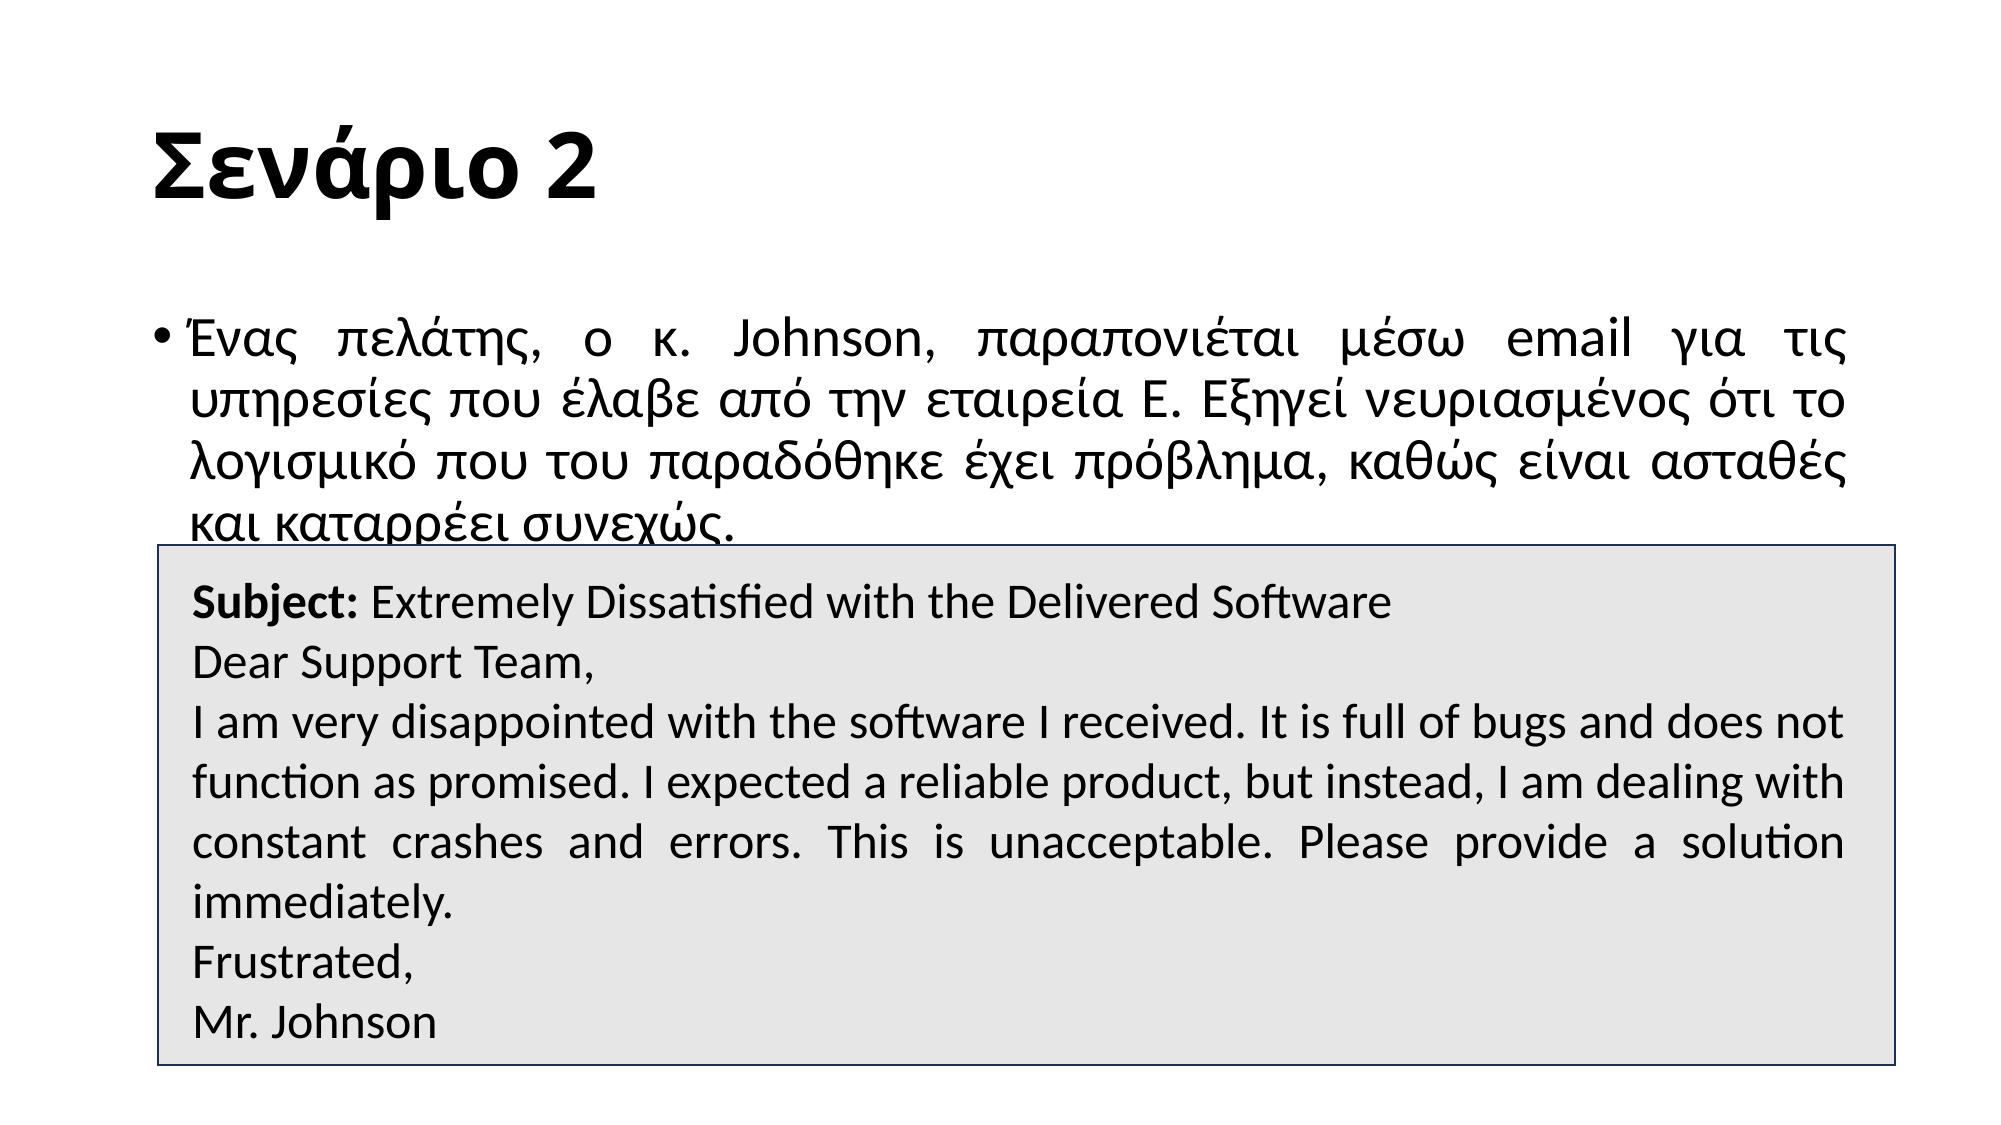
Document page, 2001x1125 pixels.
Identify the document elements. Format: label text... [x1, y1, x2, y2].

text_box [157, 544, 1896, 1066]
list Ένας πελάτης, ο κ. Johnson, παραπονιέται μέσω email για τις υπηρεσίες που έλαβε από την εταιρεία Ε. Εξηγεί νευριασμένος ότι το λογισμικό που του παραδόθηκε έχει πρόβλημα, καθώς είναι ασταθές και καταρρέει συνεχώς. [137, 299, 1863, 563]
title Σενάριο 2 [137, 59, 1863, 278]
text_box Subject: Extremely Dissatisfied with the Delivered Software Dear Support Team, I am very disappointed with the software I received. It is full of bugs and does not function as promised. I expected a reliable product, but instead, I am dealing with constant crashes and errors. This is unacceptable. Please provide a solution immediately. Frustrated, Mr. Johnson [177, 561, 1861, 1116]
